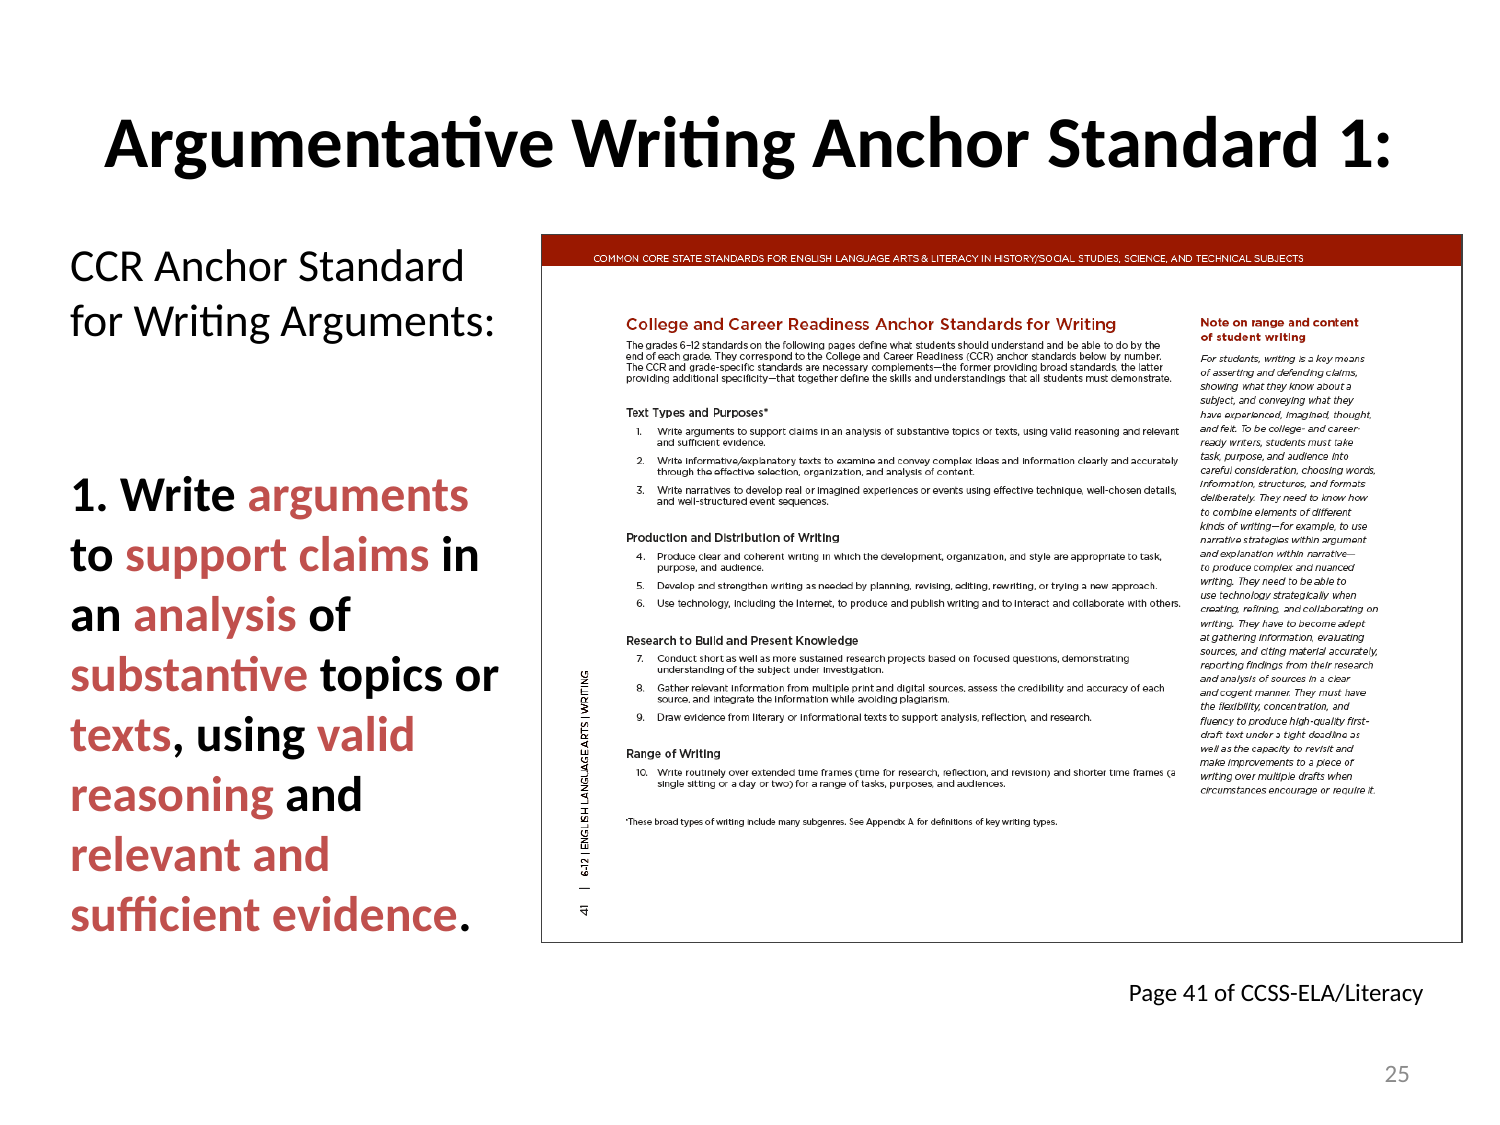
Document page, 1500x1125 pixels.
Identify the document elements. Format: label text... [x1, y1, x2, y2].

slide_number 25 [1074, 1042, 1425, 1103]
picture [542, 235, 1462, 943]
title Argumentative Writing Anchor Standard 1: [75, 45, 1425, 233]
text_box Page 41 of CCSS-ELA/Literacy [1113, 969, 1464, 1015]
text_box CCR Anchor Standard for Writing Arguments: 1. Write arguments to support claims in an analysis of substantive topics or texts, using valid reasoning and relevant and sufficient evidence. [55, 228, 523, 949]
